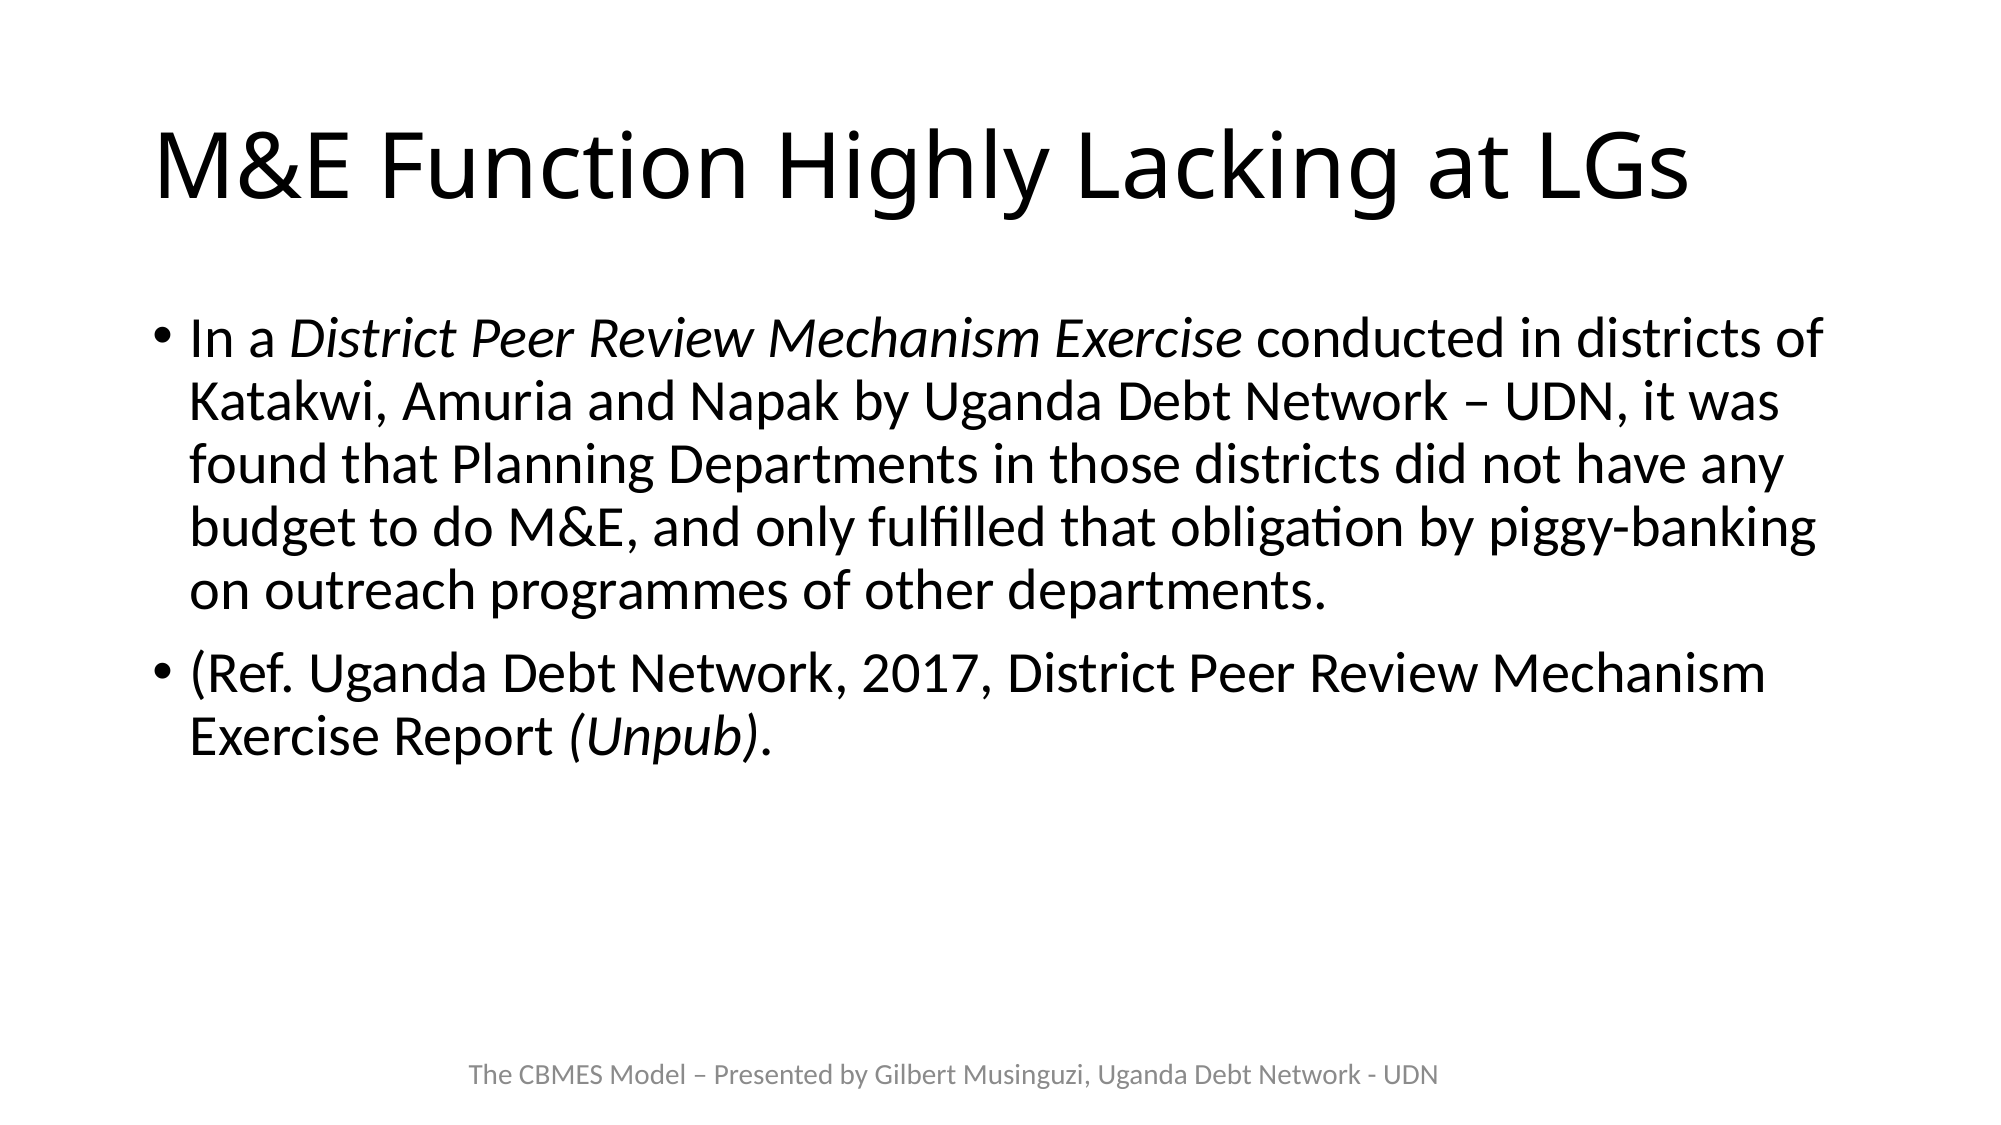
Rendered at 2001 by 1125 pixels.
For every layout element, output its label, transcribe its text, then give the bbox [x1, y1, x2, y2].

footer The CBMES Model – Presented by Gilbert Musinguzi, Uganda Debt Network - UDN [391, 1042, 1517, 1103]
title M&E Function Highly Lacking at LGs [137, 59, 1863, 278]
list In a District Peer Review Mechanism Exercise conducted in districts of Katakwi, Amuria and Napak by Uganda Debt Network – UDN, it was found that Planning Departments in those districts did not have any budget to do M&E, and only fulfilled that obligation by piggy-banking on outreach programmes of other departments. (Ref. Uganda Debt Network, 2017, District Peer Review Mechanism Exercise Report (Unpub). [137, 299, 1863, 1014]
